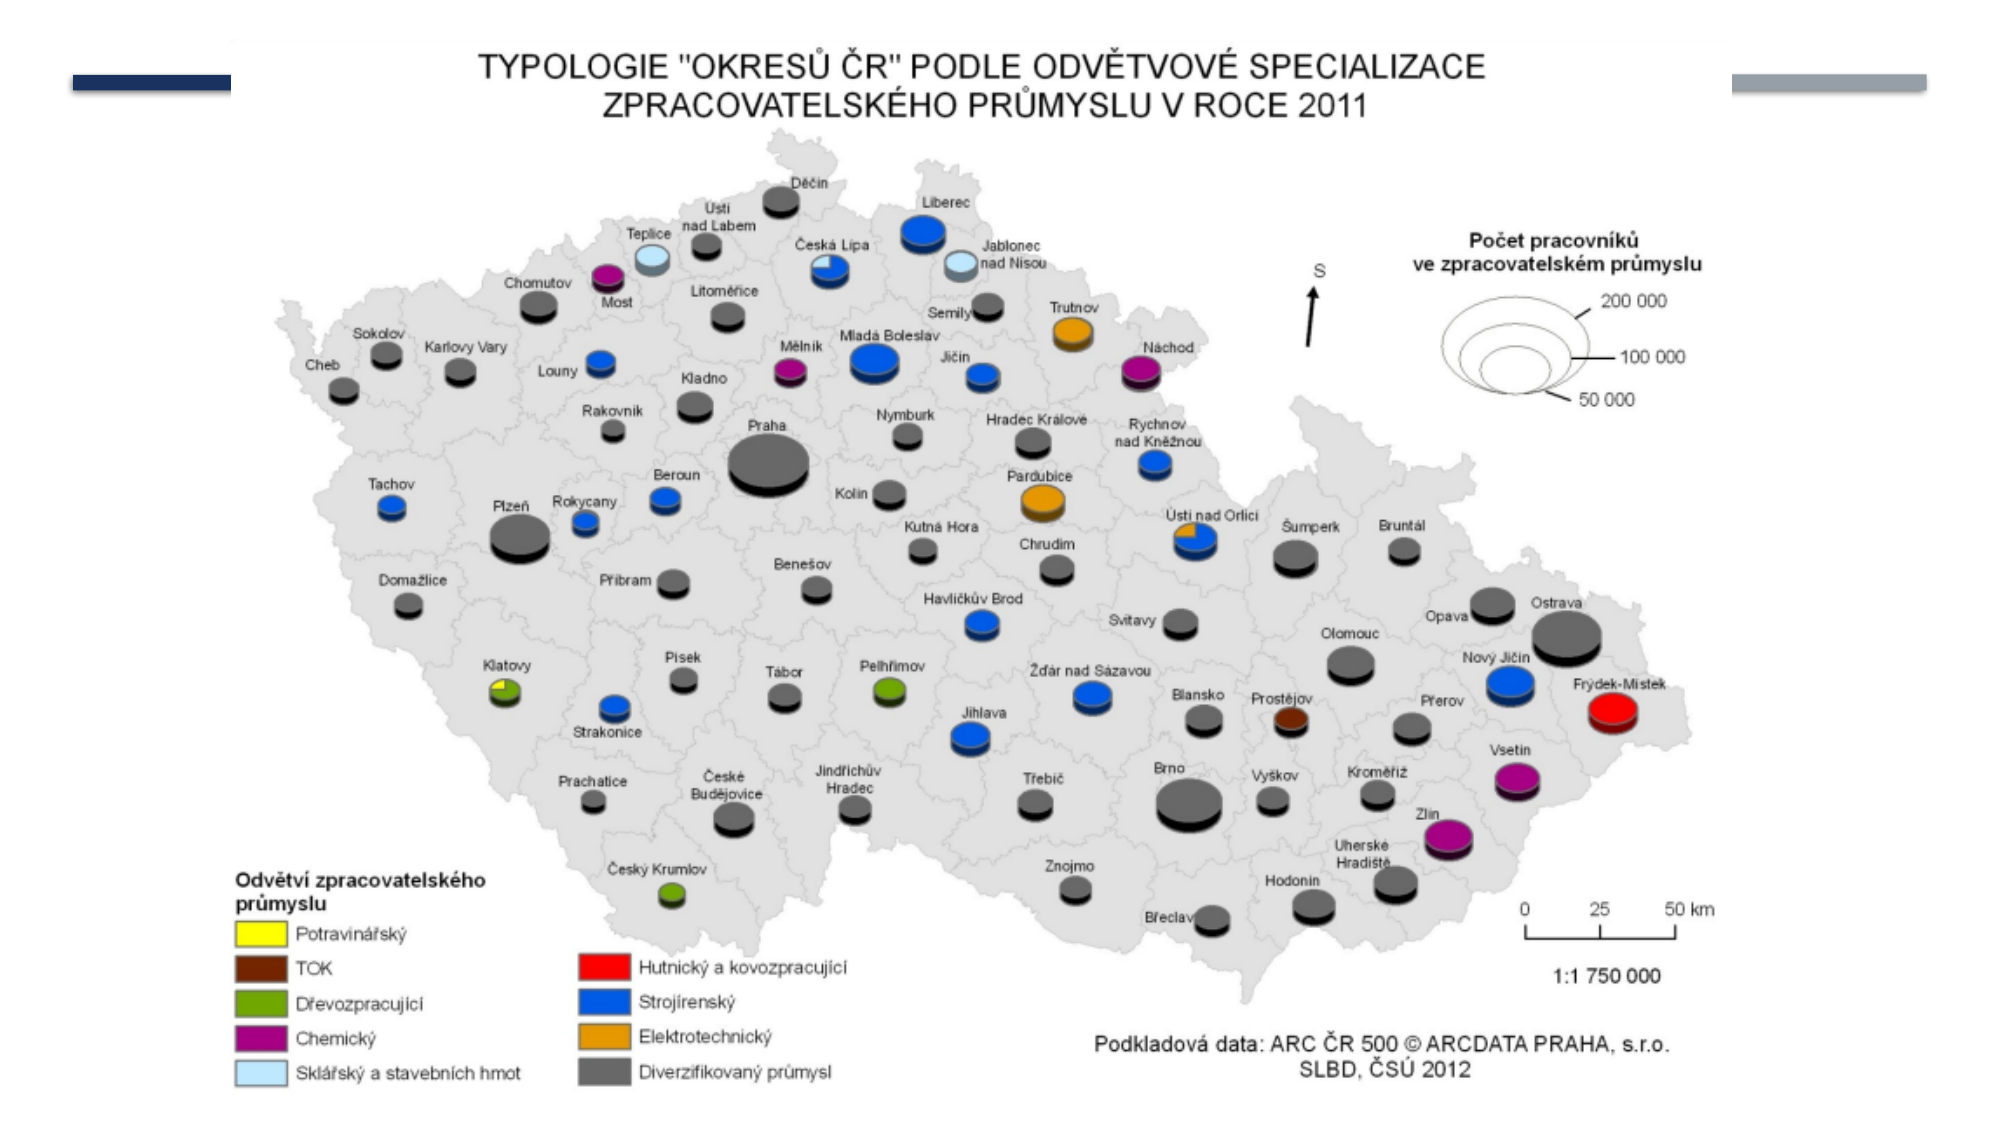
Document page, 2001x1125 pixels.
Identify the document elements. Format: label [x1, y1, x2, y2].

picture [230, 38, 1732, 1125]
